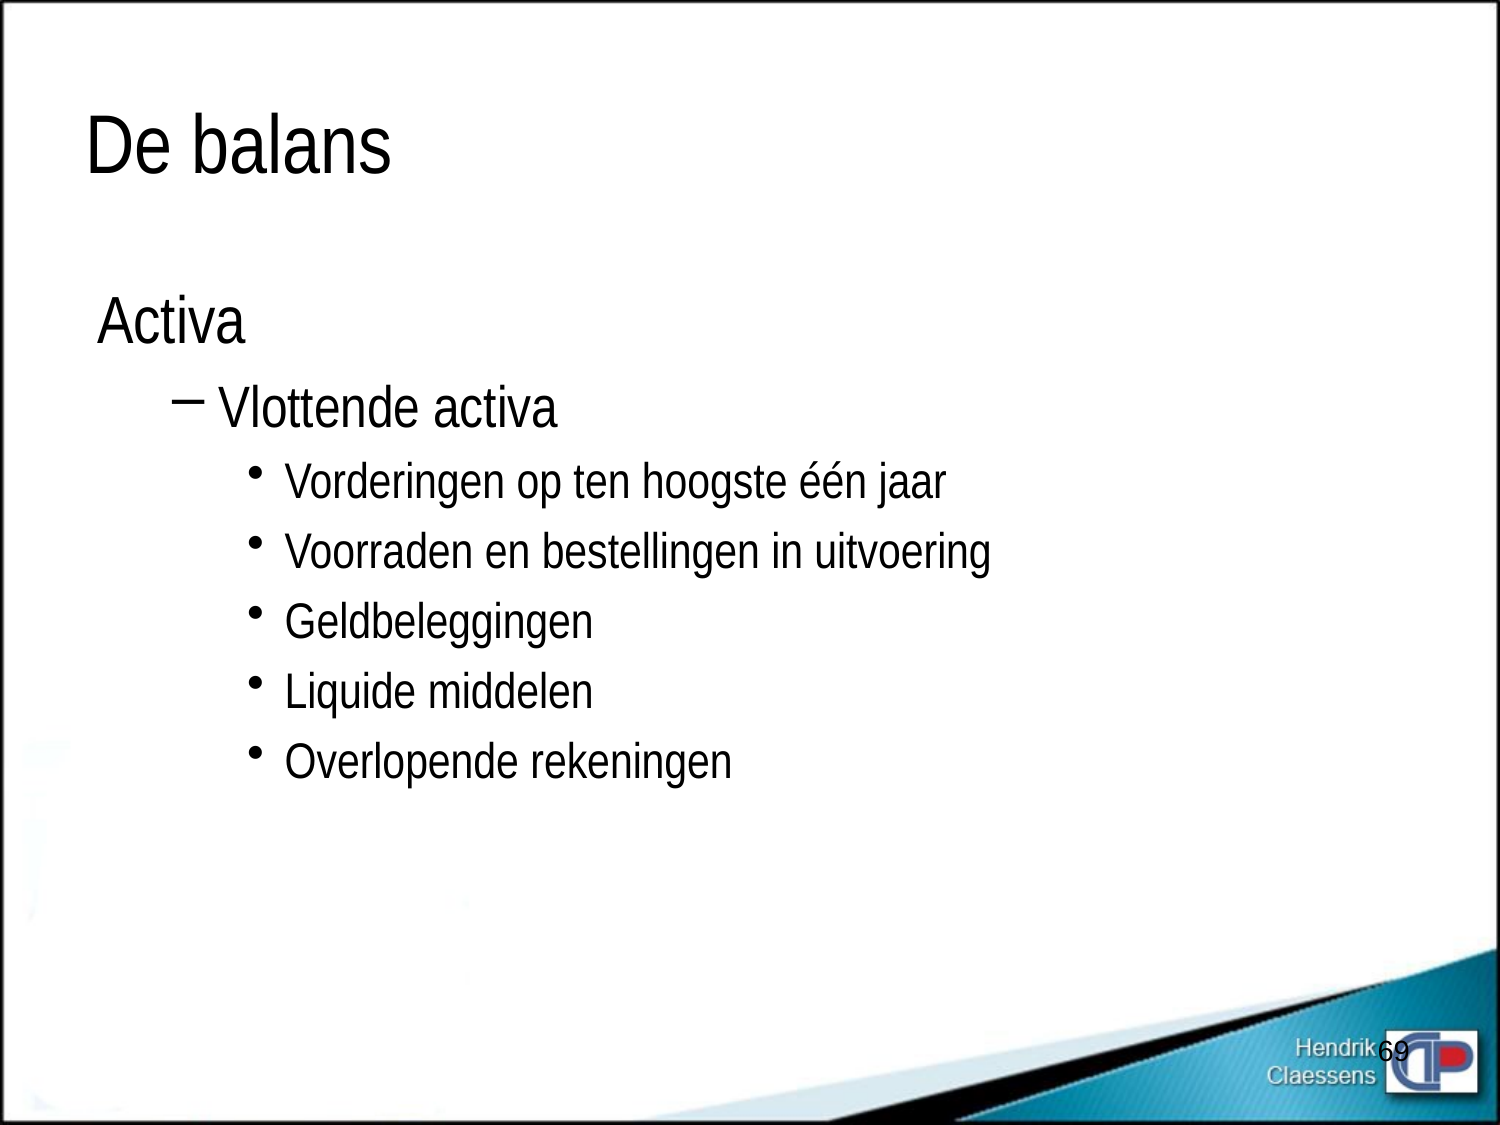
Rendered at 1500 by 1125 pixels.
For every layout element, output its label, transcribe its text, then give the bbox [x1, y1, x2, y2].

title De balans [70, 46, 1421, 235]
list Activa Vlottende activa Vorderingen op ten hoogste één jaar Voorraden en bestellingen in uitvoering Geldbeleggingen Liquide middelen Overlopende rekeningen [82, 269, 1432, 1008]
picture [0, 0, 1500, 1125]
slide_number 69 [1074, 1024, 1426, 1103]
